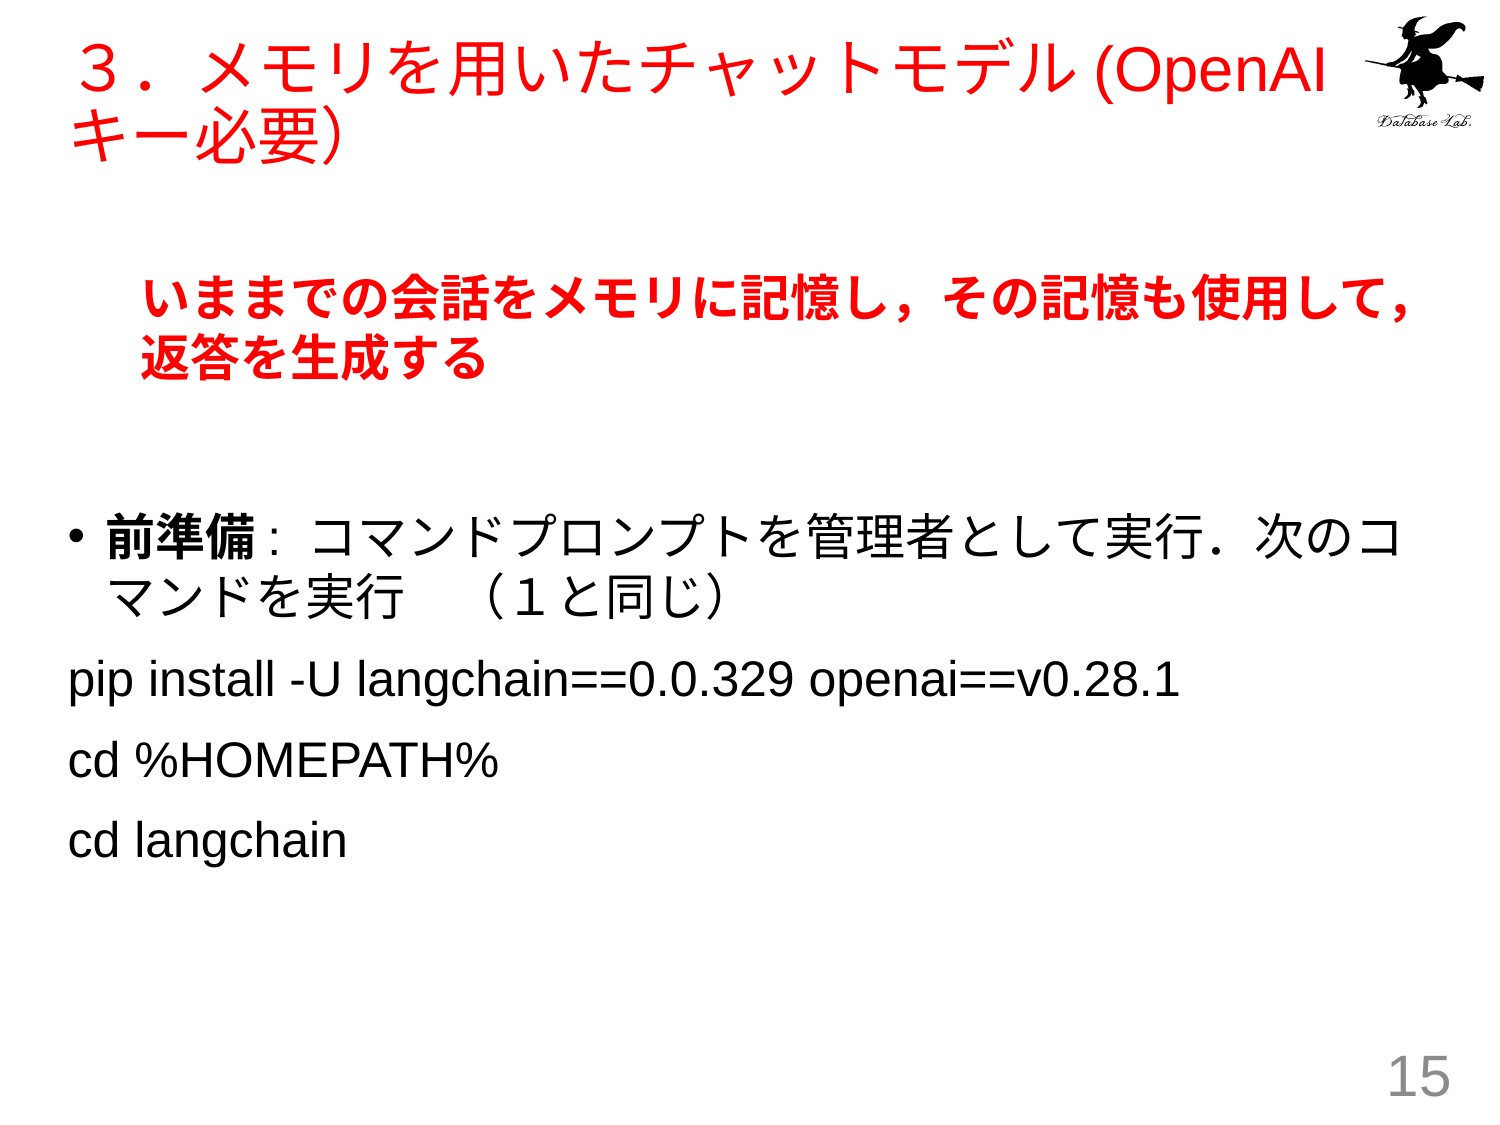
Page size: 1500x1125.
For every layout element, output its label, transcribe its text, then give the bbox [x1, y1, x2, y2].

picture [1362, 14, 1486, 130]
slide_number 15 [1129, 1042, 1467, 1103]
title ３．メモリを用いたチャットモデル(OpenAI キー必要） [52, 28, 1441, 182]
list 前準備: コマンドプロンプトを管理者として実行．次のコマンドを実行 （１と同じ） pip install -U langchain==0.0.329 openai==v0.28.1 cd %HOMEPATH% cd langchain [52, 497, 1441, 1014]
text_box いままでの会話をメモリに記憶し，その記憶も使用して， 返答を生成する [125, 259, 1451, 395]
